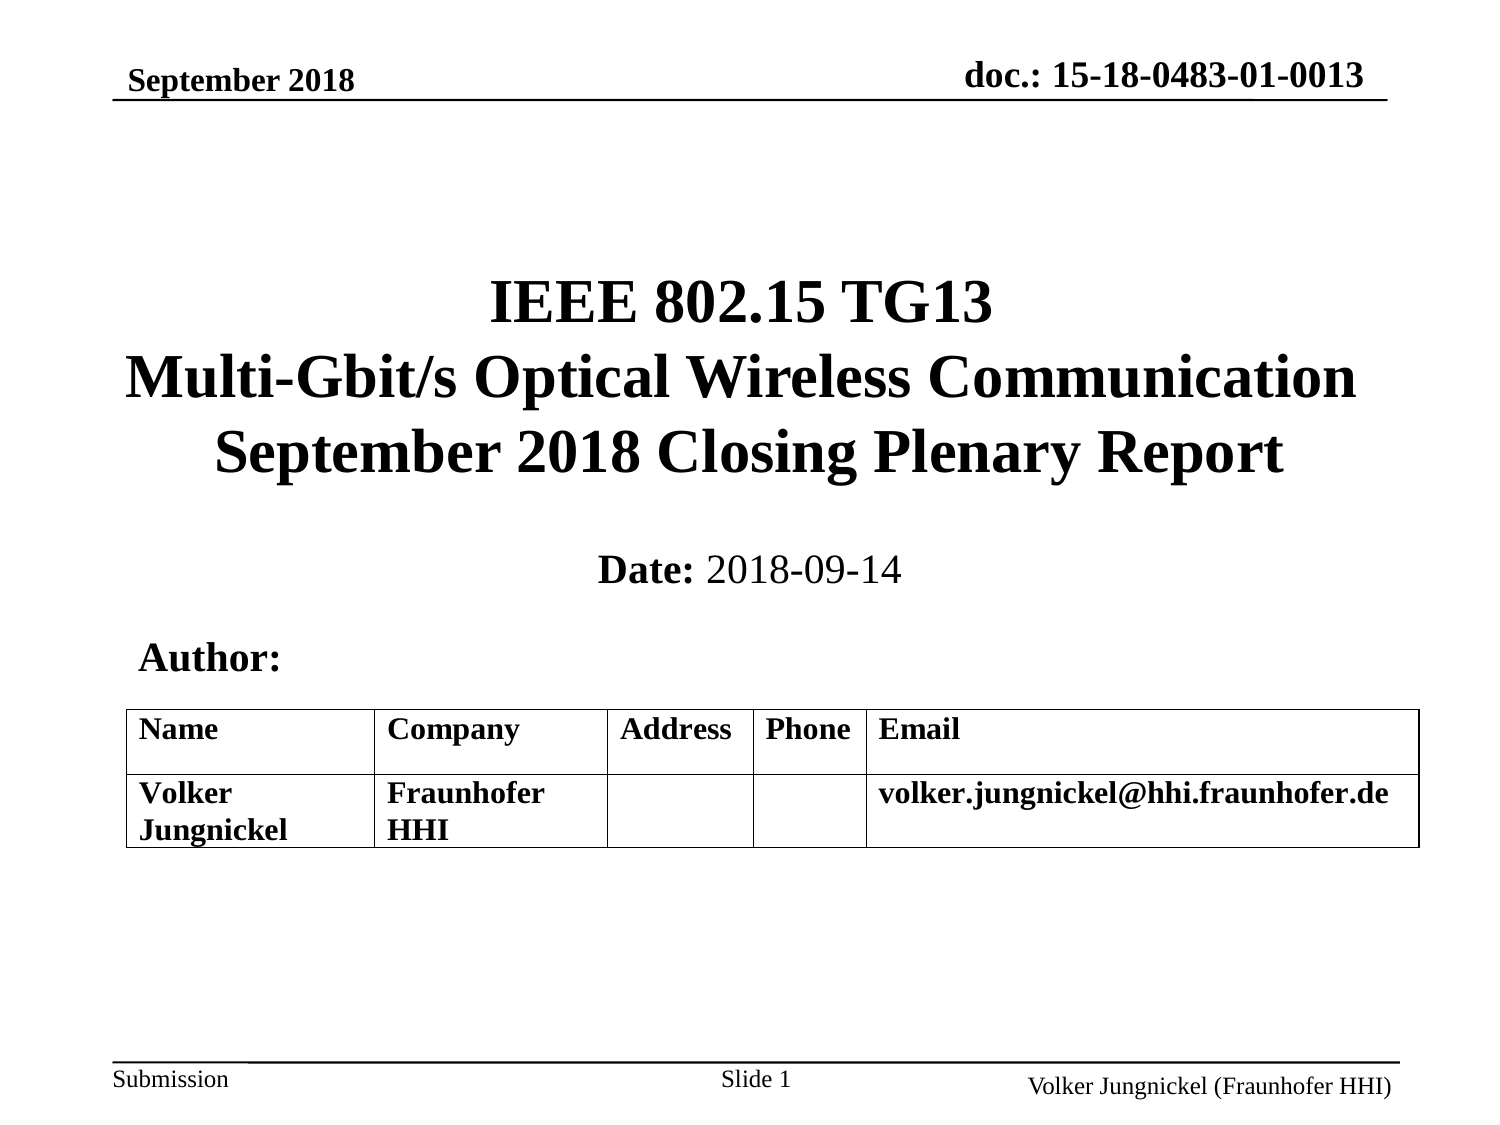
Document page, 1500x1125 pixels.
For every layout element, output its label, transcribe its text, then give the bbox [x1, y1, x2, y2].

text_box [109, 709, 1500, 901]
slide_number Slide 1 [711, 1061, 801, 1093]
text_box Author: [112, 622, 350, 685]
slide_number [112, 50, 425, 147]
list Date: 2018-09-14 [112, 534, 1388, 598]
footer Volker Jungnickel (Fraunhofer HHI) [1012, 1062, 1439, 1100]
title IEEE 802.15 TG13 Multi-Gbit/s Optical Wireless Communication September 2018 Closing Plenary Report [87, 284, 1413, 460]
